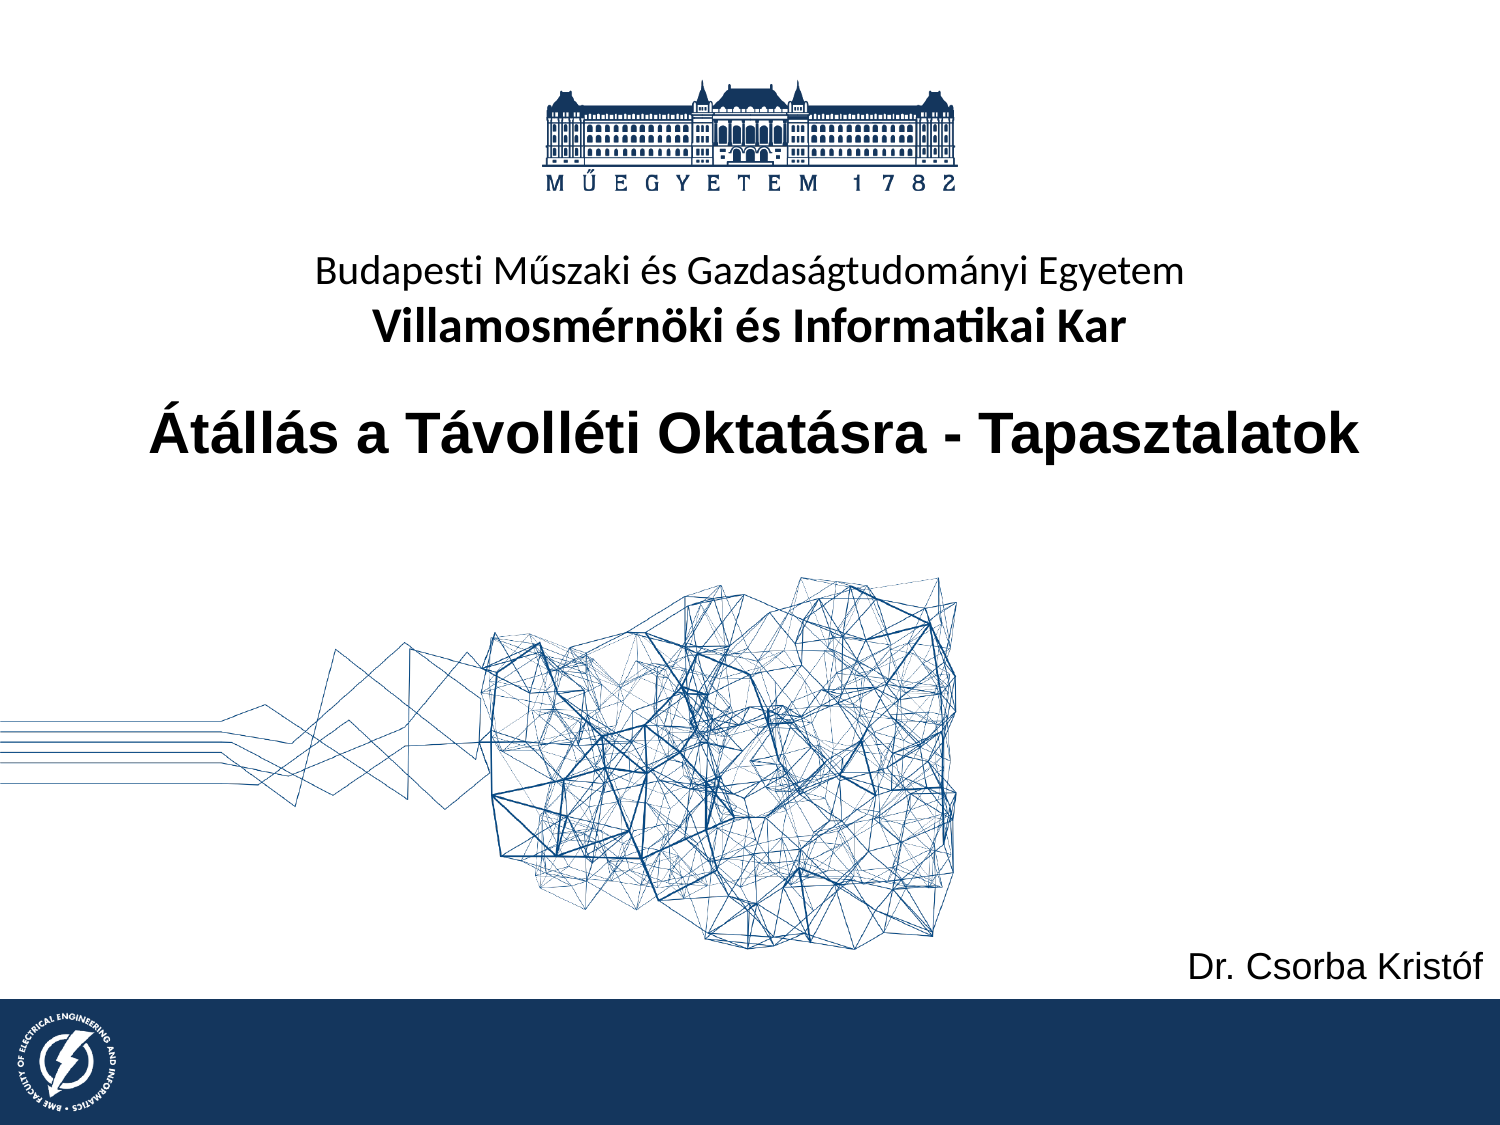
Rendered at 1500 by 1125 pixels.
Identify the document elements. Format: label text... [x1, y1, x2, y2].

text_box Átállás a Távolléti Oktatásra - Tapasztalatok [134, 388, 1377, 473]
picture [16, 1012, 117, 1112]
picture [542, 79, 958, 191]
picture [0, 577, 957, 950]
text_box Dr. Csorba Kristóf [1172, 934, 1499, 995]
